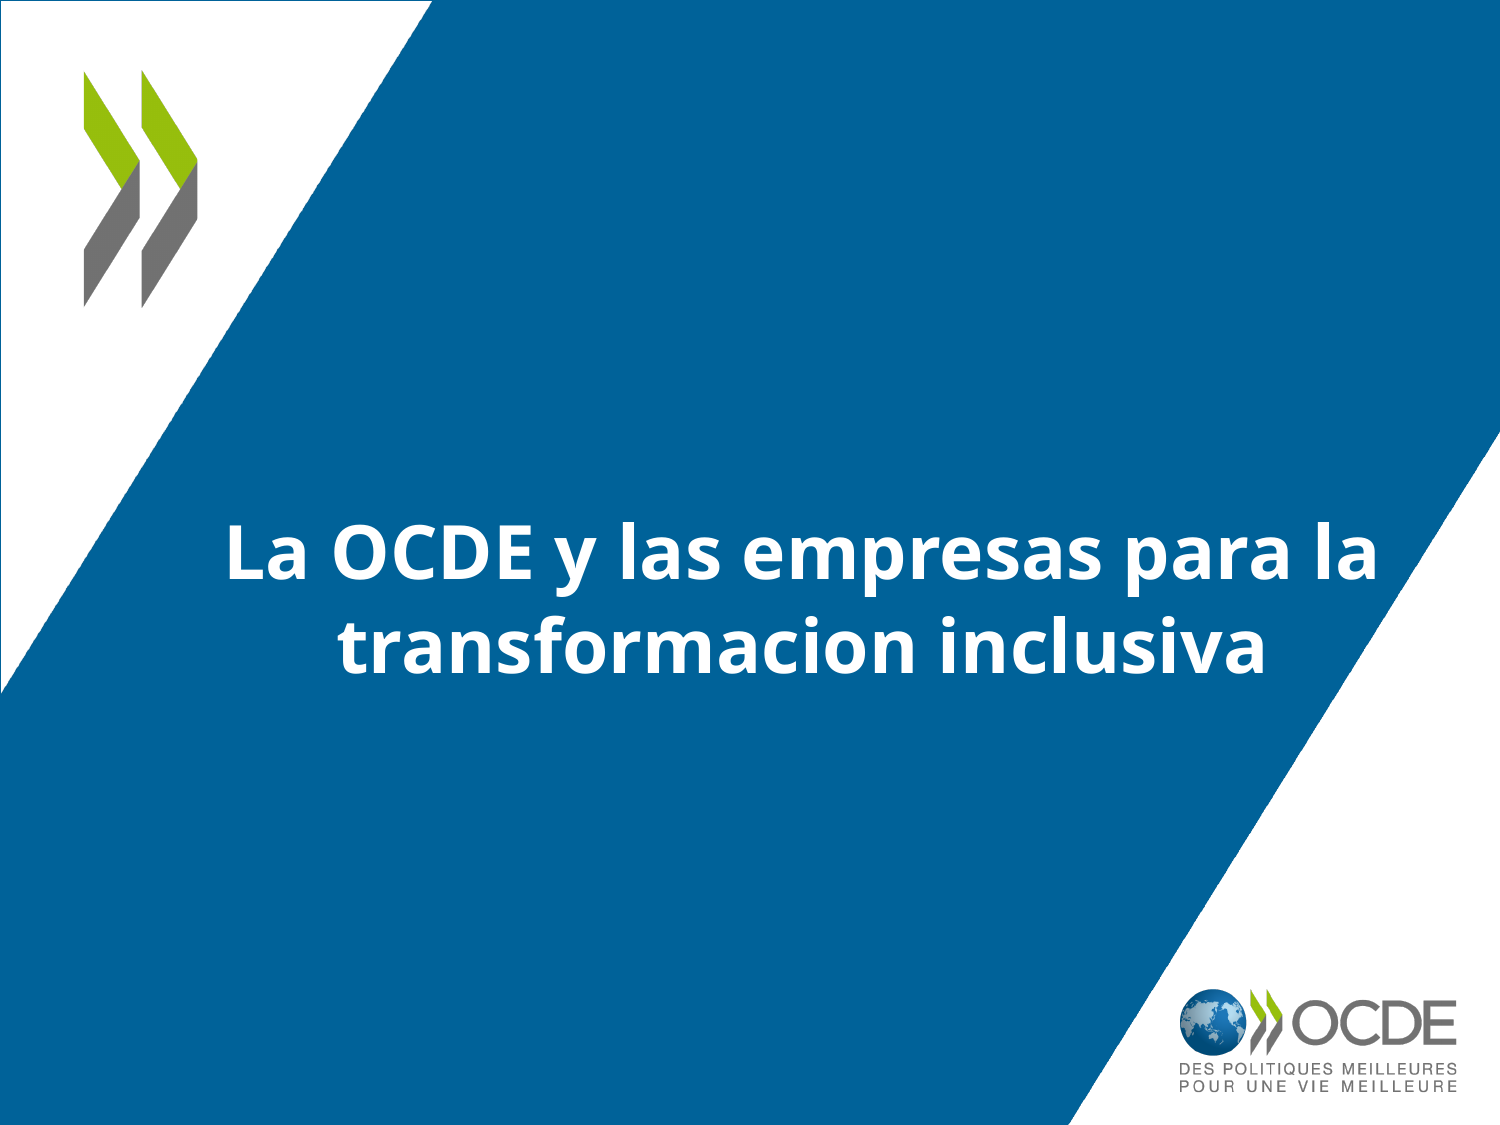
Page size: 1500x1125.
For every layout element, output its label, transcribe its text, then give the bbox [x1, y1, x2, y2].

picture [1068, 697, 1500, 1125]
picture [1068, 431, 1500, 491]
title La OCDE y las empresas para la transformacion inclusiva [106, 491, 1500, 697]
picture [1, 1, 432, 693]
